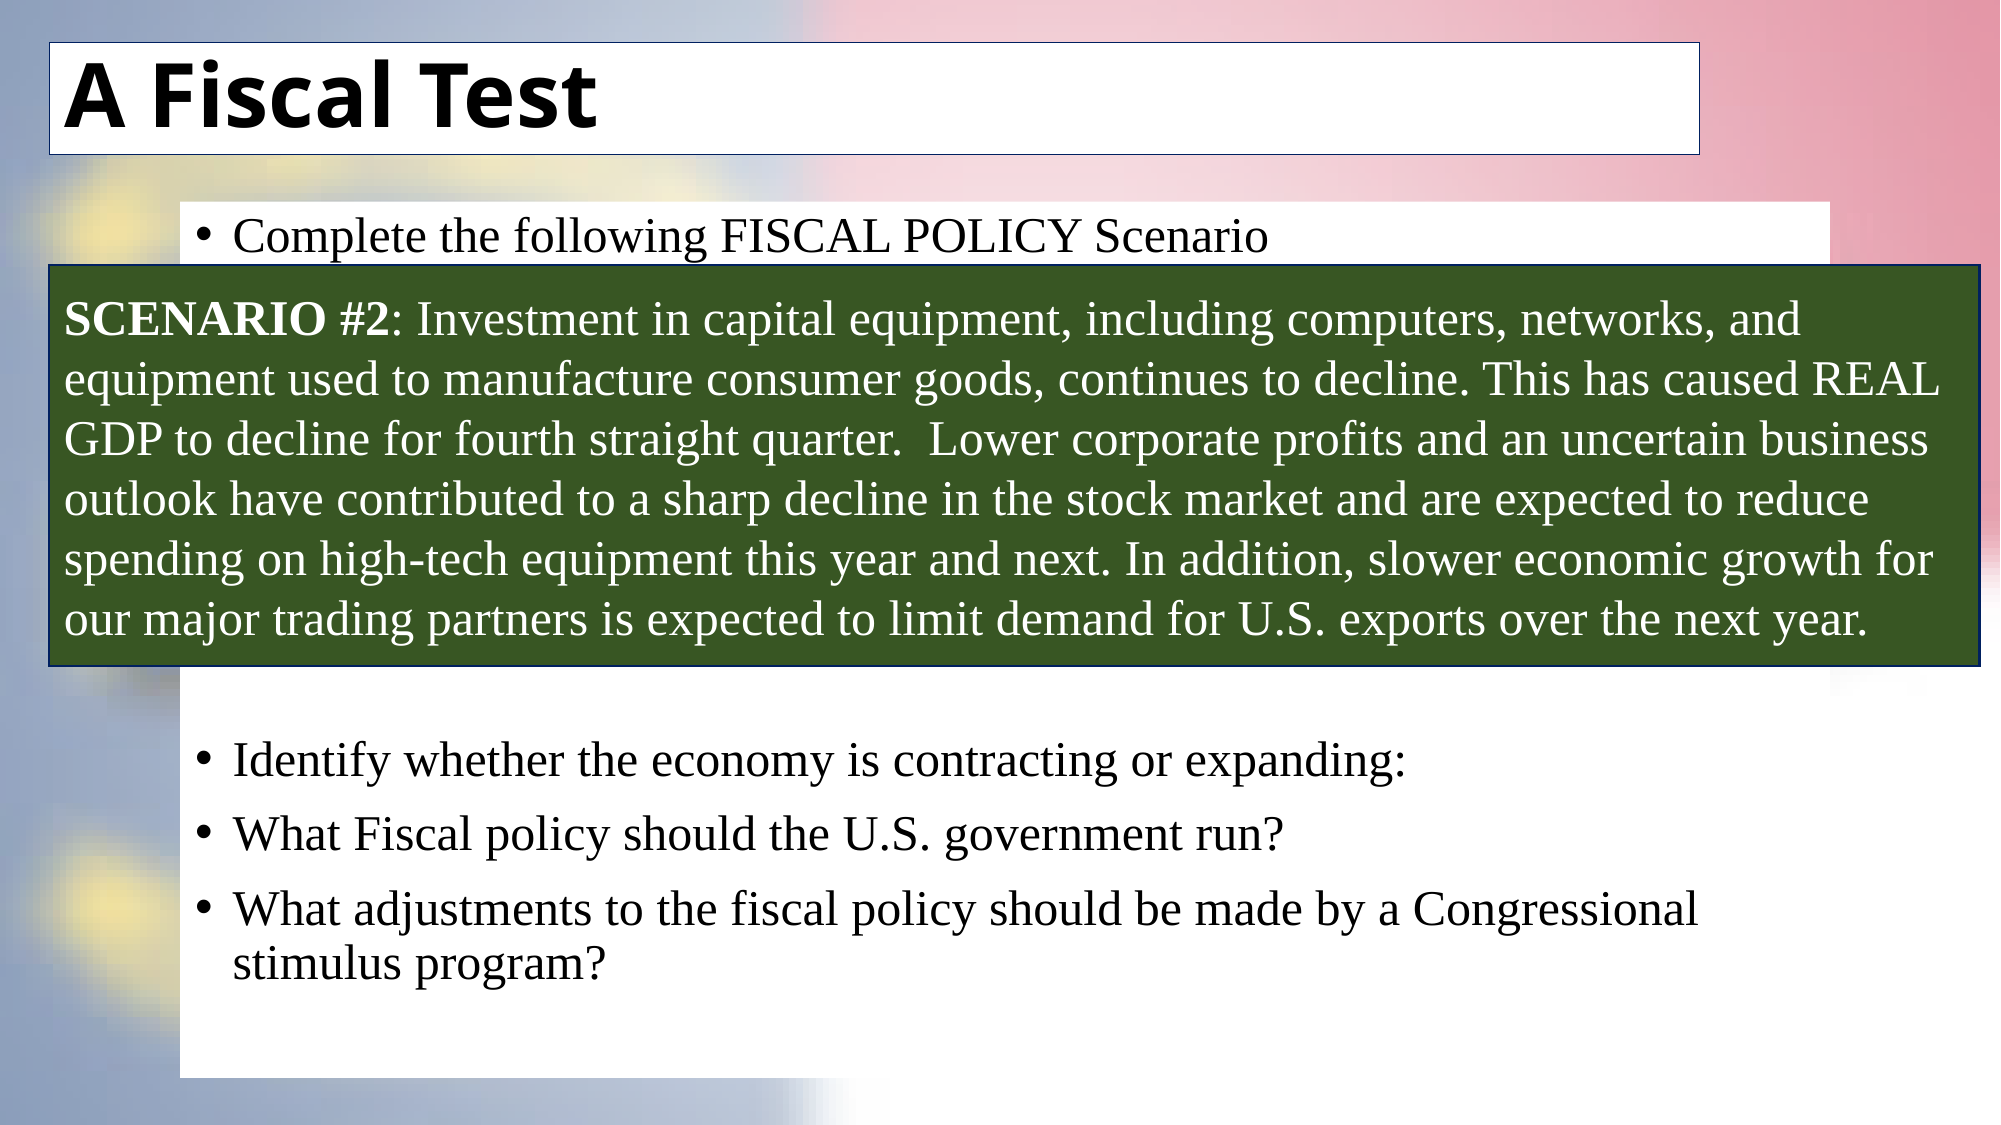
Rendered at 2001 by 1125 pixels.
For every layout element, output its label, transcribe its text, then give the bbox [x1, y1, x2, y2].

list Complete the following FISCAL POLICY Scenario Identify whether the economy is contracting or expanding: What Fiscal policy should the U.S. government run? What adjustments to the fiscal policy should be made by a Congressional stimulus program? [180, 667, 1830, 1078]
list Complete the following FISCAL POLICY Scenario Identify whether the economy is contracting or expanding: What Fiscal policy should the U.S. government run? What adjustments to the fiscal policy should be made by a Congressional stimulus program? [180, 201, 1830, 264]
title A Fiscal Test [49, 42, 1700, 155]
text_box SCENARIO #2: Investment in capital equipment, including computers, networks, and equipment used to manufacture consumer goods, continues to decline. This has caused REAL GDP to decline for fourth straight quarter. Lower corporate profits and an uncertain business outlook have contributed to a sharp decline in the stock market and are expected to reduce spending on high-tech equipment this year and next. In addition, slower economic growth for our major trading partners is expected to limit demand for U.S. exports over the next year. [48, 264, 1981, 667]
